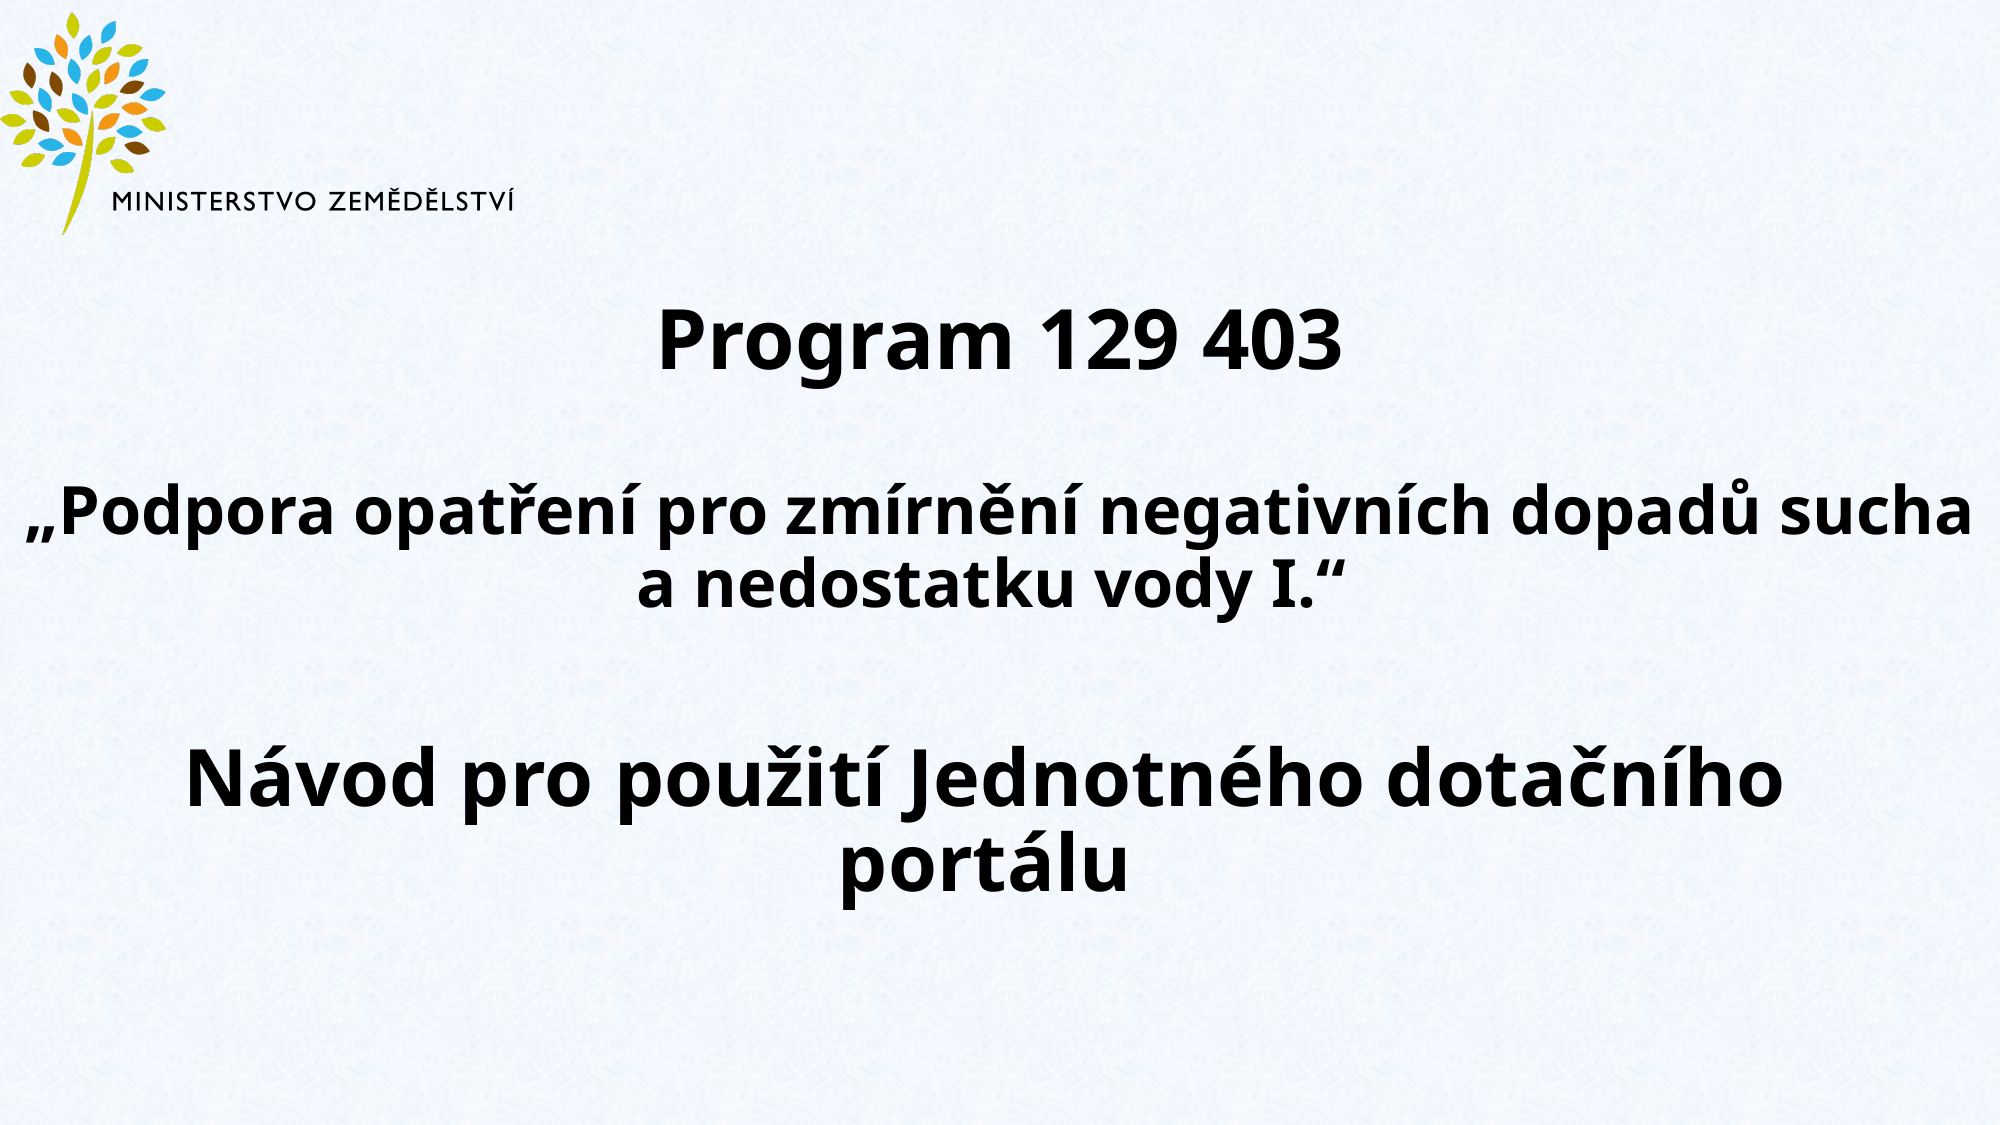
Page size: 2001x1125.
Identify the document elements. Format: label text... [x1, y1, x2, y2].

subtitle Návod pro použití Jednotného dotačního portálu [50, 730, 1920, 858]
picture [0, 12, 514, 235]
title Program 129 403 „Podpora opatření pro zmírnění negativních dopadů sucha a nedostatku vody I.“ [0, 266, 2000, 690]
